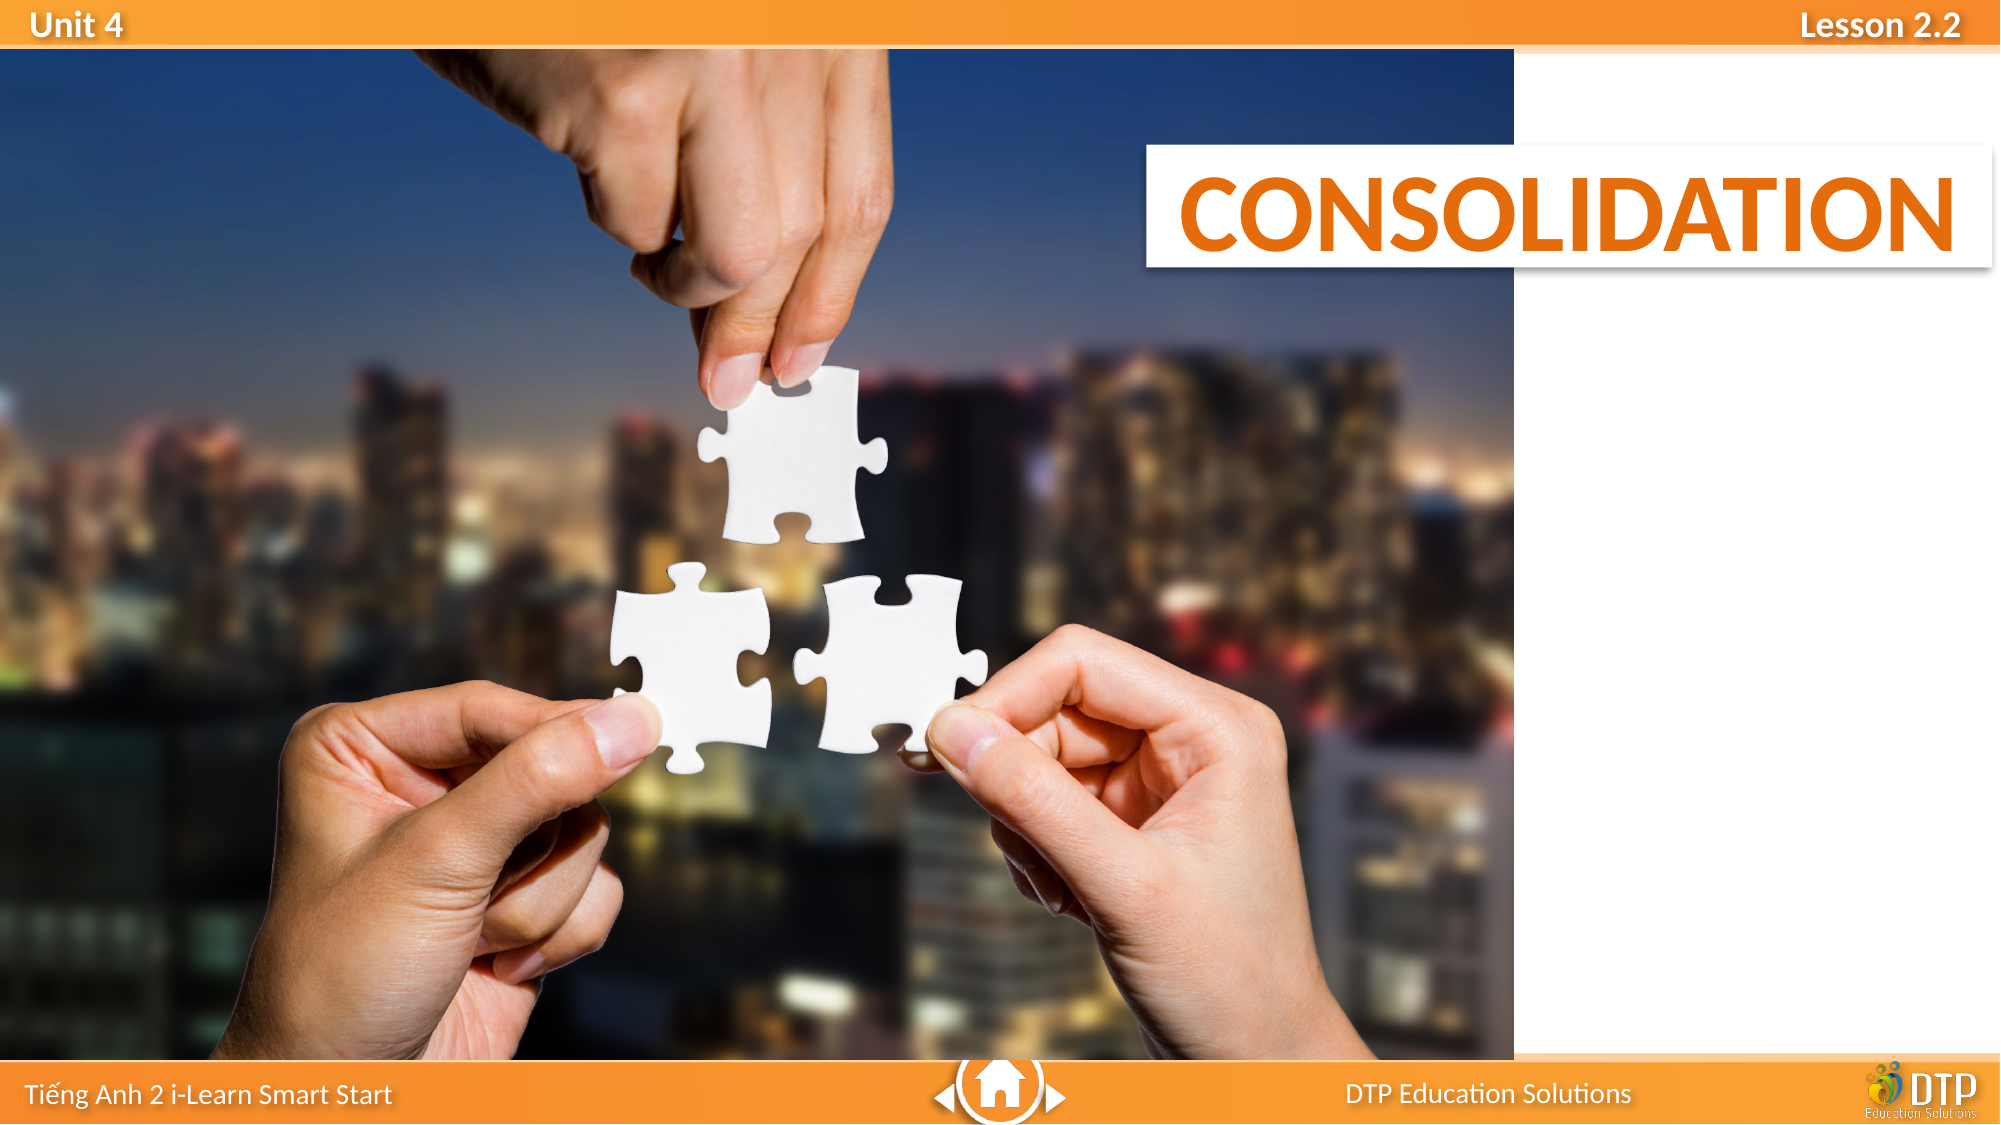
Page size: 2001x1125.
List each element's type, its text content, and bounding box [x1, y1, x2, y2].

text_box CONSOLIDATION [1518, 144, 1993, 268]
picture [0, 0, 2000, 1125]
